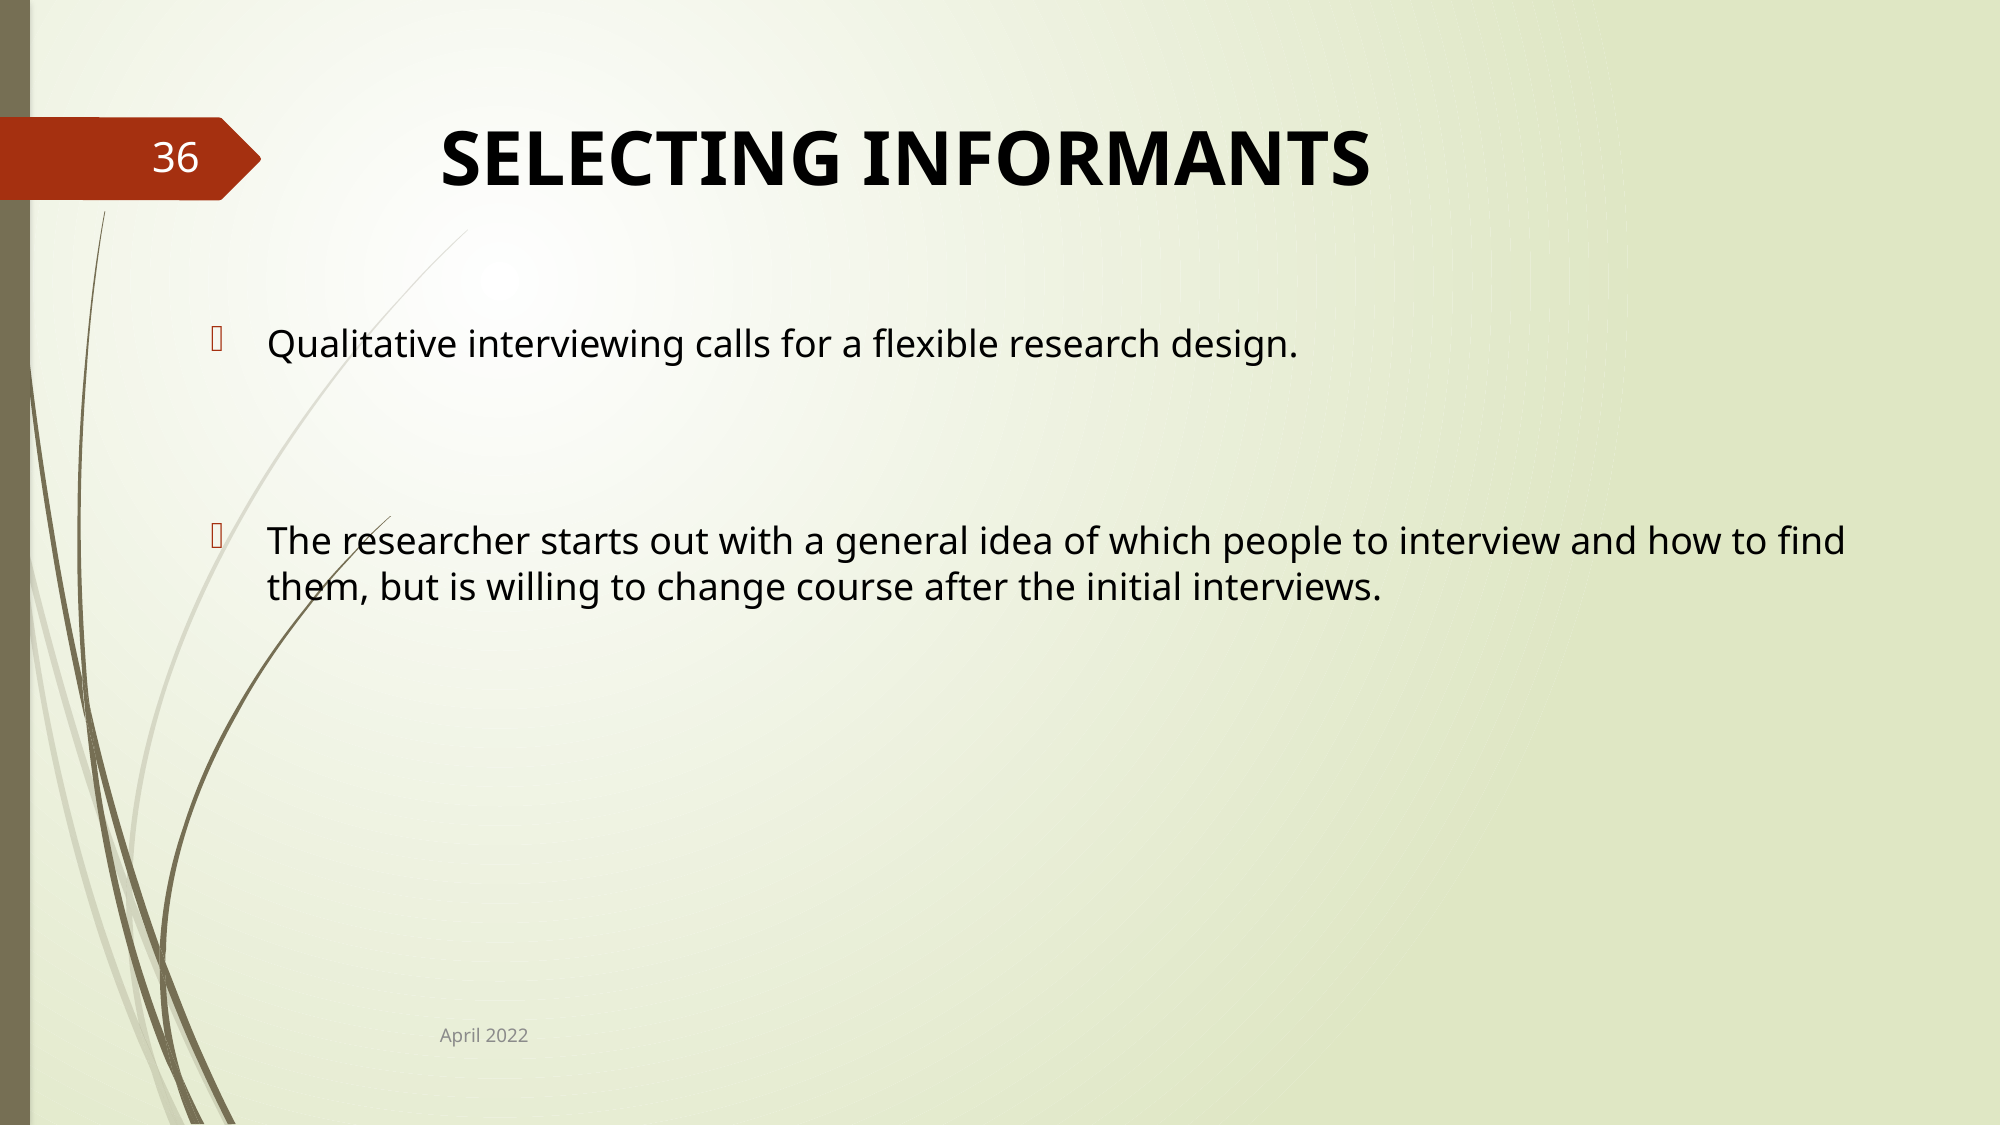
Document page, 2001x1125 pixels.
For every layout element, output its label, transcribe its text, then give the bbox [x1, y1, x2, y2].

slide_number 36 [87, 129, 216, 190]
title SELECTING INFORMANTS [425, 102, 1888, 312]
footer April 2022 [424, 1006, 1675, 1067]
list Qualitative interviewing calls for a flexible research design. The researcher starts out with a general idea of which people to interview and how to find them, but is willing to change course after the initial interviews. [195, 312, 1888, 970]
